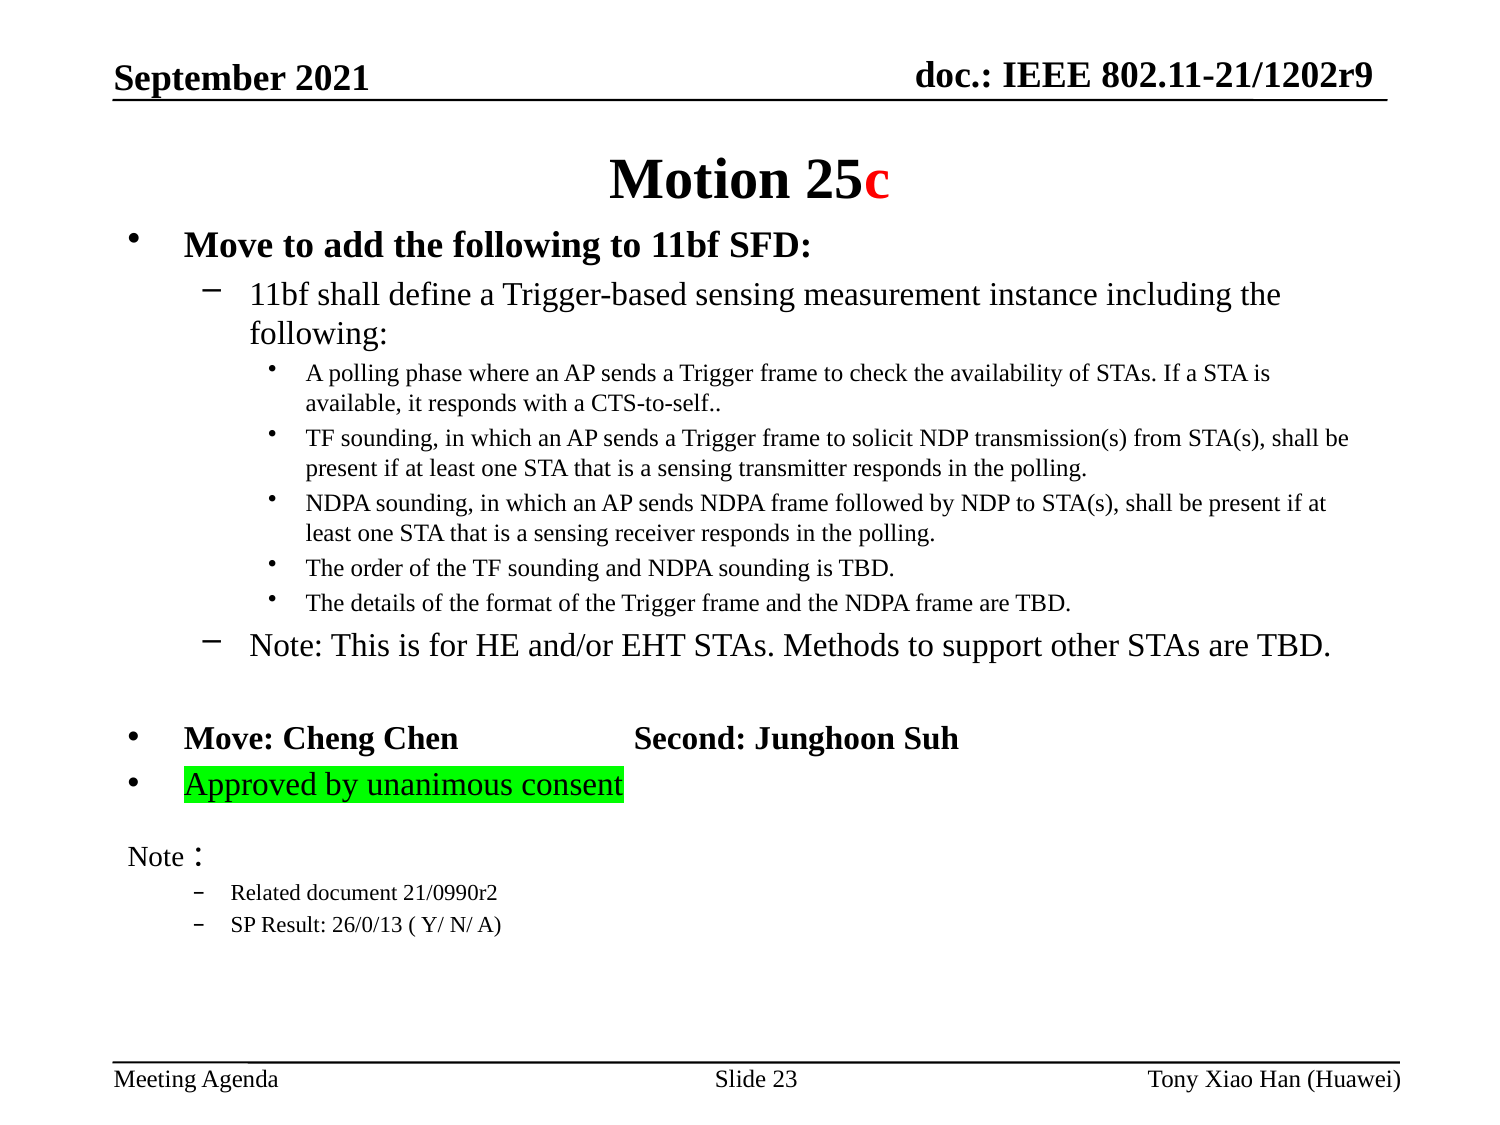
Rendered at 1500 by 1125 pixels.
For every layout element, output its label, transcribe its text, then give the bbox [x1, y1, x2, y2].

slide_number Slide 23 [712, 1061, 800, 1093]
text_box Move to add the following to 11bf SFD: 11bf shall define a Trigger-based sensing measurement instance including the following: A polling phase where an AP sends a Trigger frame to check the availability of STAs. If a STA is available, it responds with a CTS-to-self.. TF sounding, in which an AP sends a Trigger frame to solicit NDP transmission(s) from STA(s), shall be present if at least one STA that is a sensing transmitter responds in the polling. NDPA sounding, in which an AP sends NDPA frame followed by NDP to STA(s), shall be present if at least one STA that is a sensing receiver responds in the polling. The order of the TF sounding and NDPA sounding is TBD. The details of the format of the Trigger frame and the NDPA frame are TBD. Note: This is for HE and/or EHT STAs. Methods to support other STAs are TBD. Move: Cheng Chen Second: Junghoon Suh Approved by unanimous consent Note： Related document 21/0990r2 SP Result: 26/0/13 ( Y/ N/ A) [112, 212, 1388, 875]
text_box Motion 25c [112, 87, 1388, 212]
footer Tony Xiao Han (Huawei) [999, 1061, 1402, 1093]
